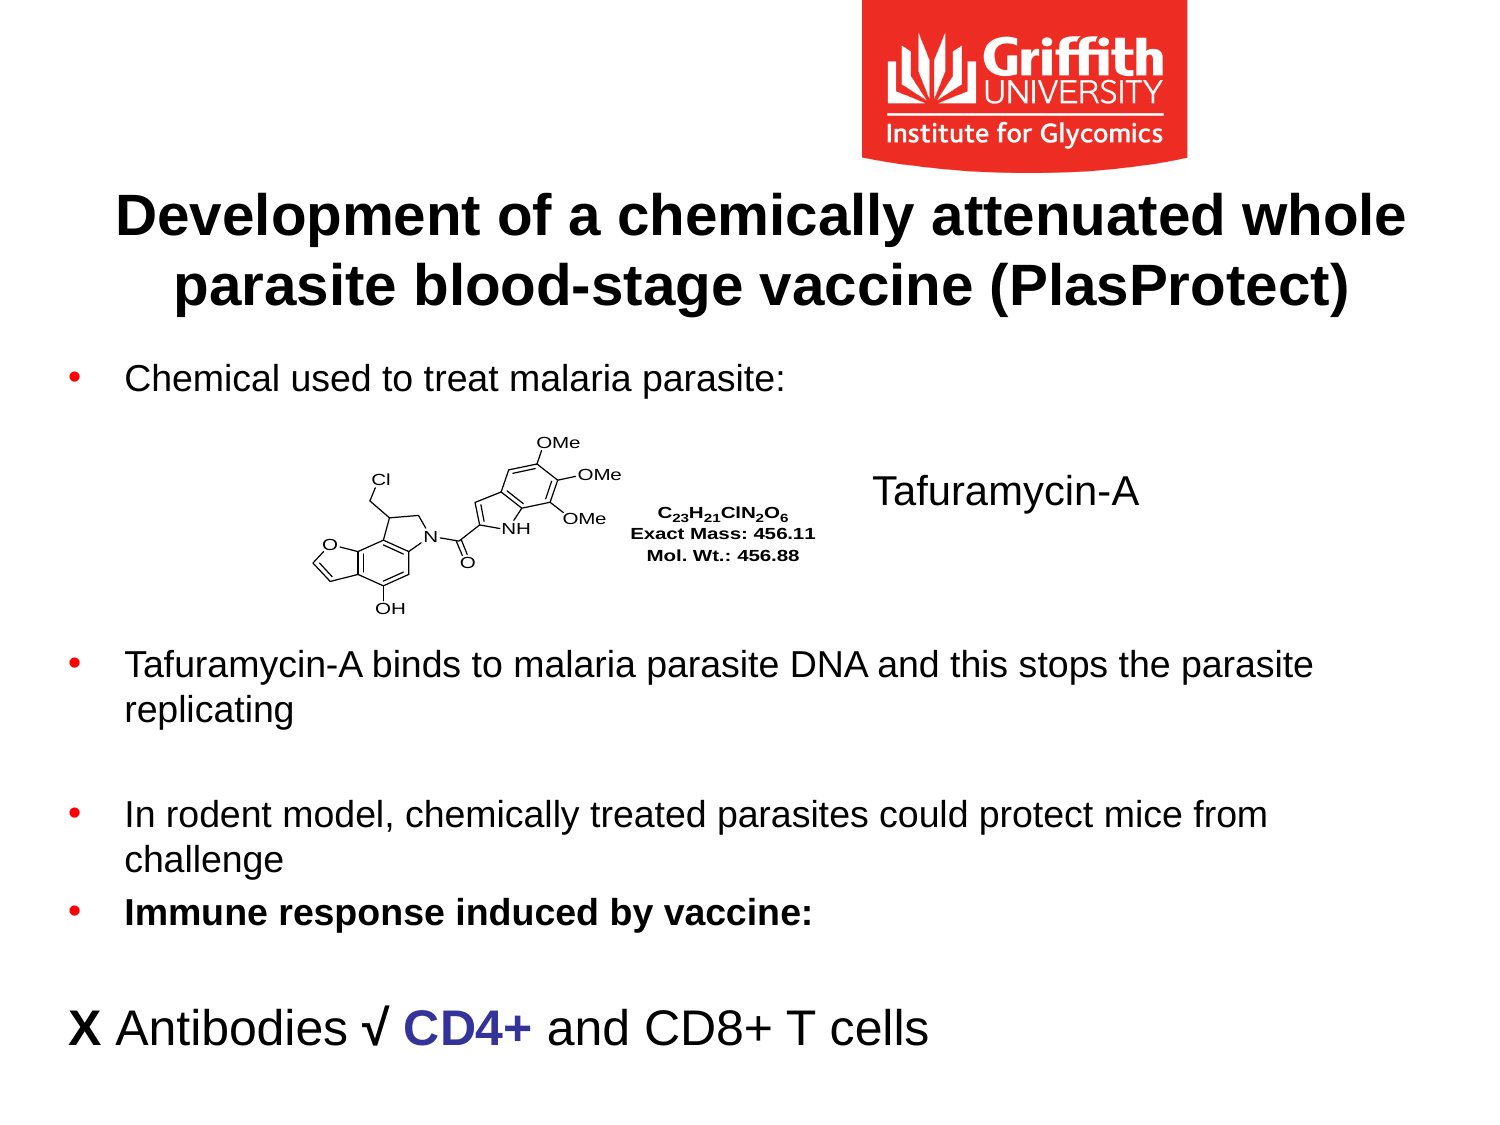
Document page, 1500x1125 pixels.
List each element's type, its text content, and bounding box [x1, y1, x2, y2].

text_box Chemical used to treat malaria parasite: Tafuramycin-A binds to malaria parasite DNA and this stops the parasite replicating In rodent model, chemically treated parasites could protect mice from challenge Immune response induced by vaccine: X Antibodies √ CD4+ and CD8+ T cells [53, 354, 1354, 1048]
picture [307, 432, 822, 619]
text_box Development of a chemically attenuated whole parasite blood-stage vaccine (PlasProtect) [35, 184, 1489, 310]
picture [862, 0, 1188, 173]
text_box Tafuramycin-A [857, 456, 1155, 522]
